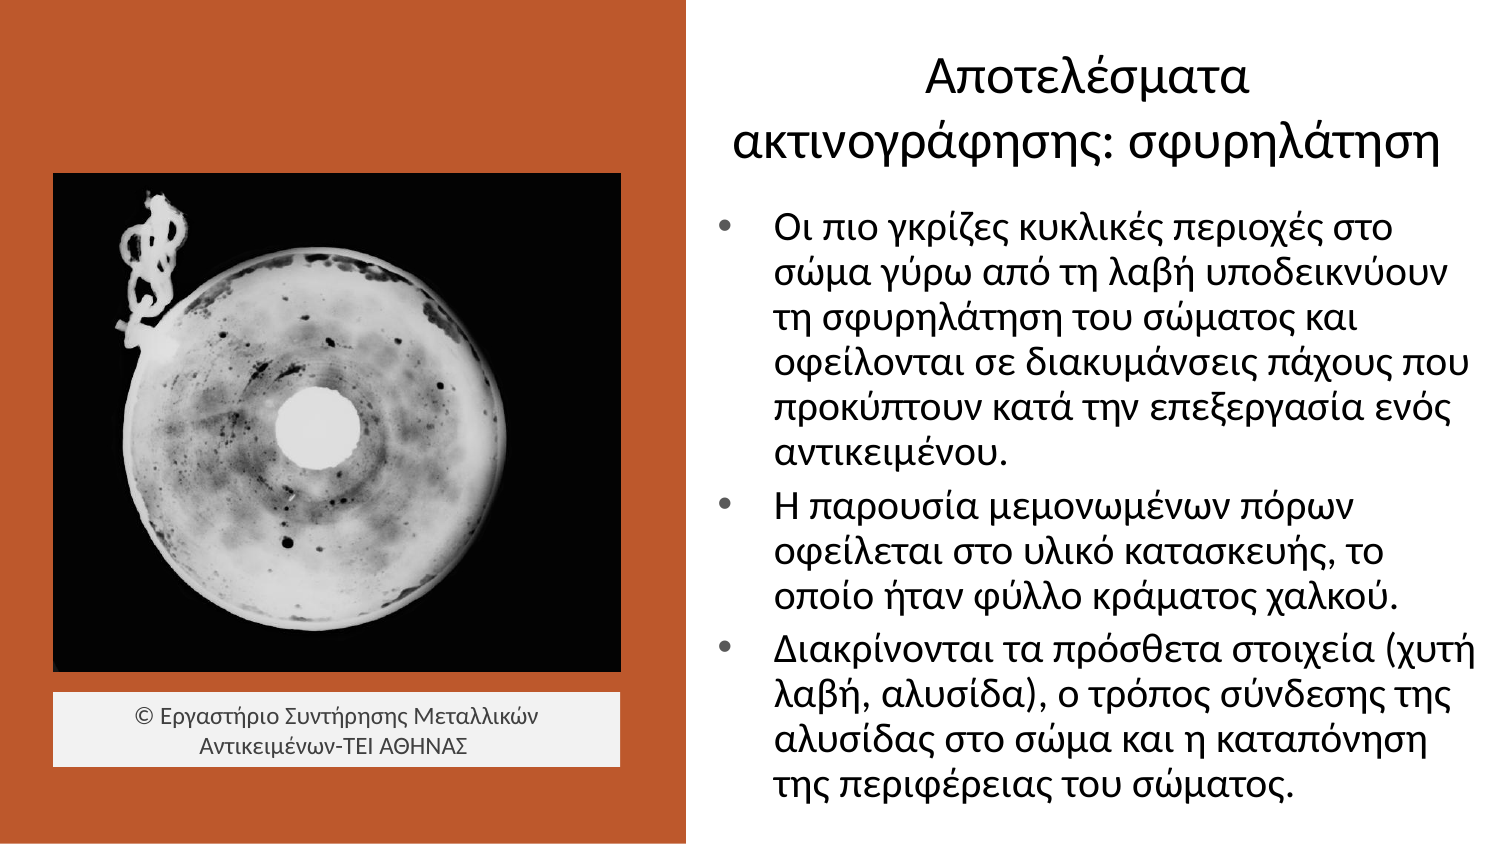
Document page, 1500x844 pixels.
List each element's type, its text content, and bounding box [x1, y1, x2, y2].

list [52, 173, 621, 672]
list Οι πιο γκρίζες κυκλικές περιοχές στο σώμα γύρω από τη λαβή υποδεικνύουν τη σφυρηλάτηση του σώματος και οφείλονται σε διακυμάνσεις πάχους που προκύπτουν κατά την επεξεργασία ενός αντικειμένου. Η παρουσία μεμονωμένων πόρων οφείλεται στο υλικό κατασκευής, το οποίο ήταν φύλλο κράματος χαλκού. Διακρίνονται τα πρόσθετα στοιχεία (χυτή λαβή, αλυσίδα), ο τρόπος σύνδεσης της αλυσίδας στο σώμα και η καταπόνηση της περιφέρειας του σώματος. [702, 197, 1500, 801]
text_box © Εργαστήριο Συντήρησης Μεταλλικών Αντικειμένων-ΤΕΙ ΑΘΗΝΑΣ [53, 692, 621, 767]
title Αποτελέσματα ακτινογράφησης: σφυρηλάτηση [714, 33, 1462, 175]
